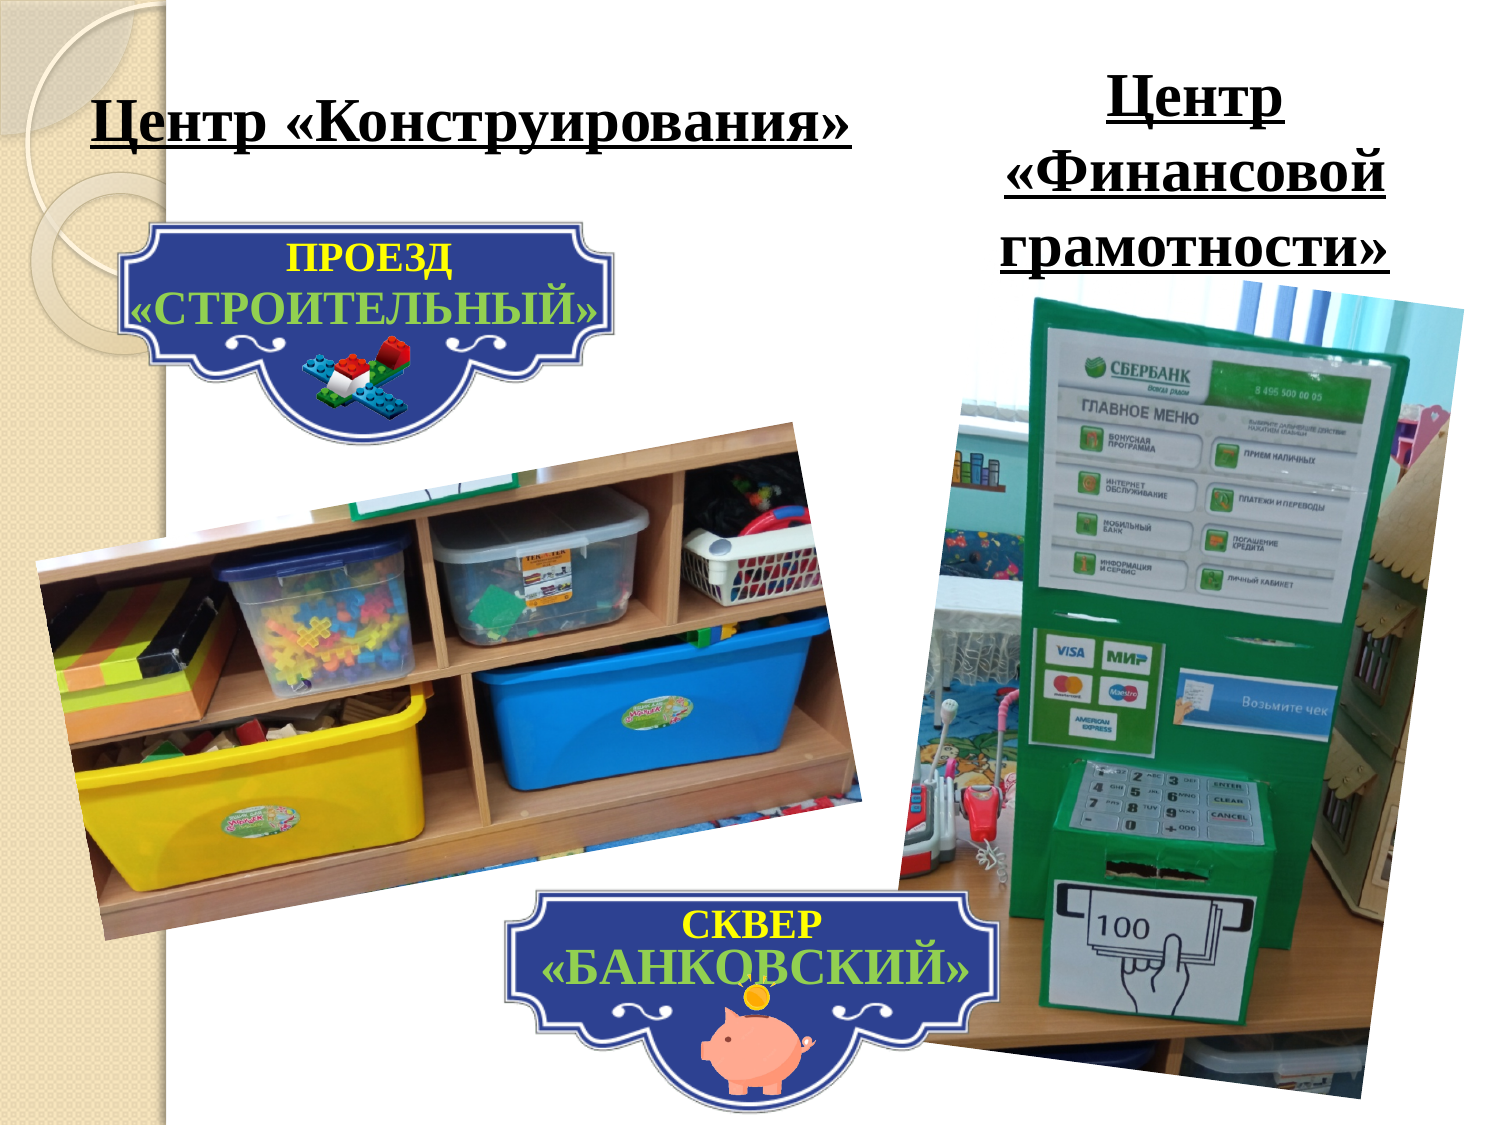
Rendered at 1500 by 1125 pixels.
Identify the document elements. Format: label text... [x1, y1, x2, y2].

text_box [480, 878, 1026, 1125]
picture [36, 421, 862, 941]
picture [292, 327, 421, 430]
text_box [93, 210, 639, 458]
picture [899, 273, 1465, 1100]
text_box Центр «Конструирования» [75, 71, 868, 162]
text_box Центр «Финансовой грамотности» [925, 46, 1465, 287]
